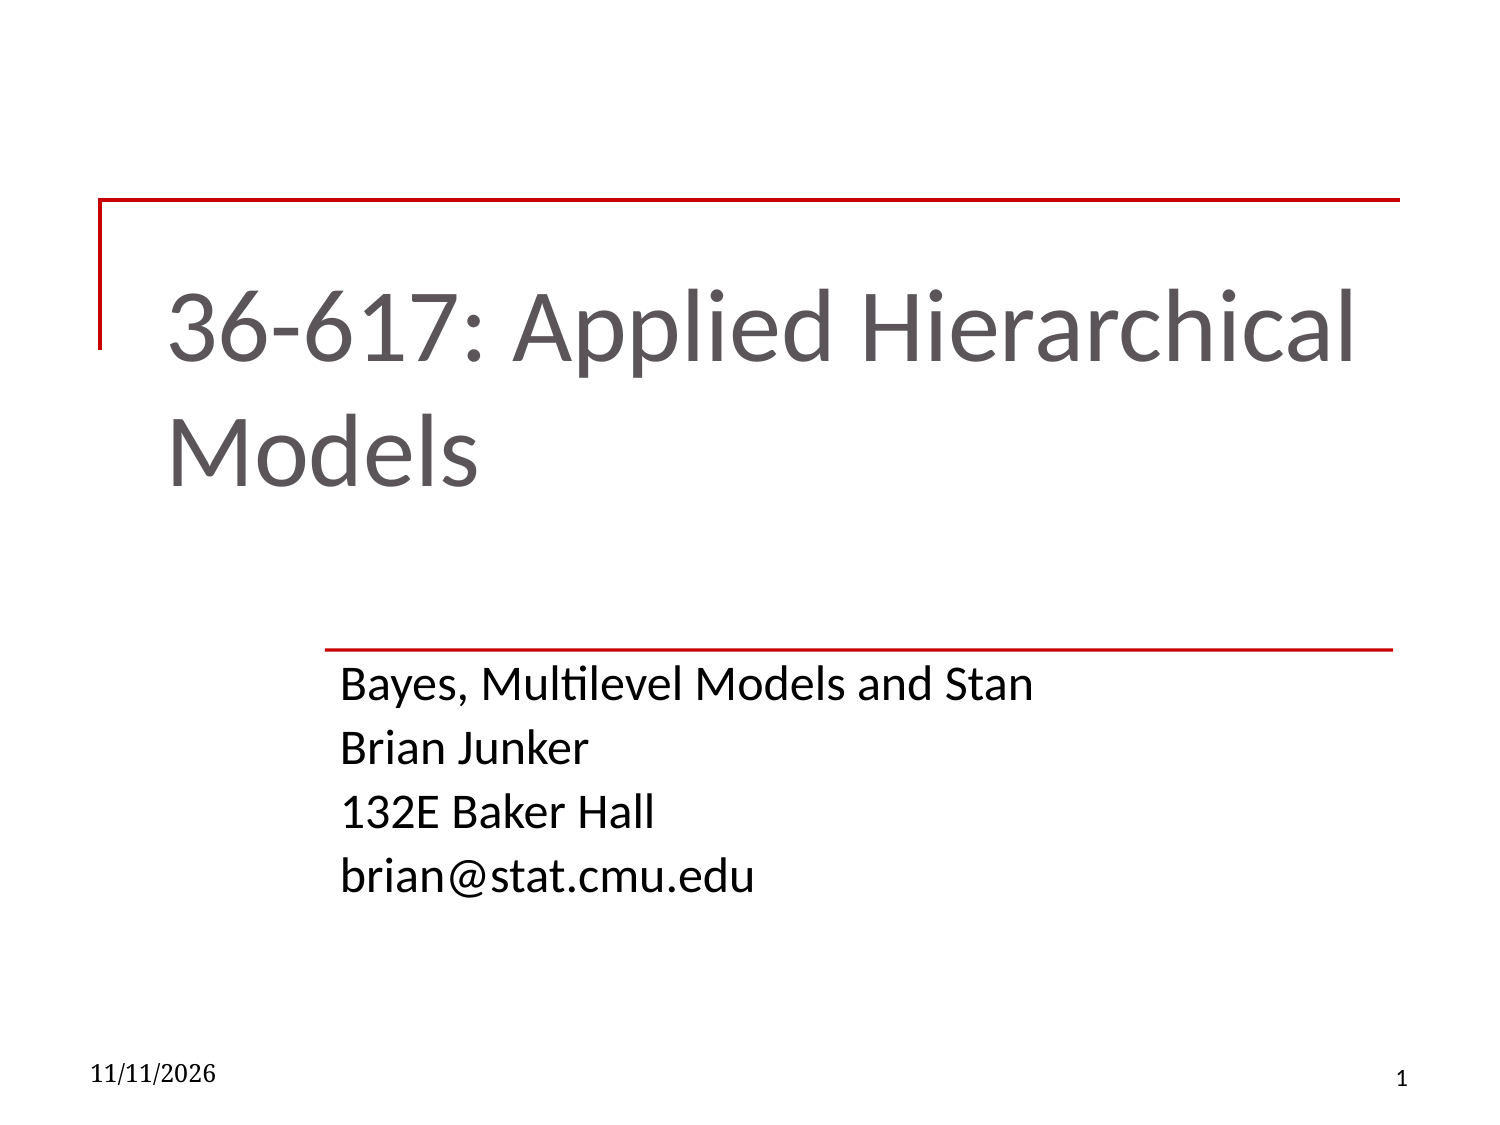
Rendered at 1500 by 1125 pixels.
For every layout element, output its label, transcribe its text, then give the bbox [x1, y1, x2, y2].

slide_number 1 [1073, 1024, 1424, 1100]
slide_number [75, 1024, 425, 1100]
title 36-617: Applied Hierarchical Models [150, 249, 1401, 538]
subtitle Bayes, Multilevel Models and Stan Brian Junker 132E Baker Hall brian@stat.cmu.edu [324, 650, 1400, 938]
